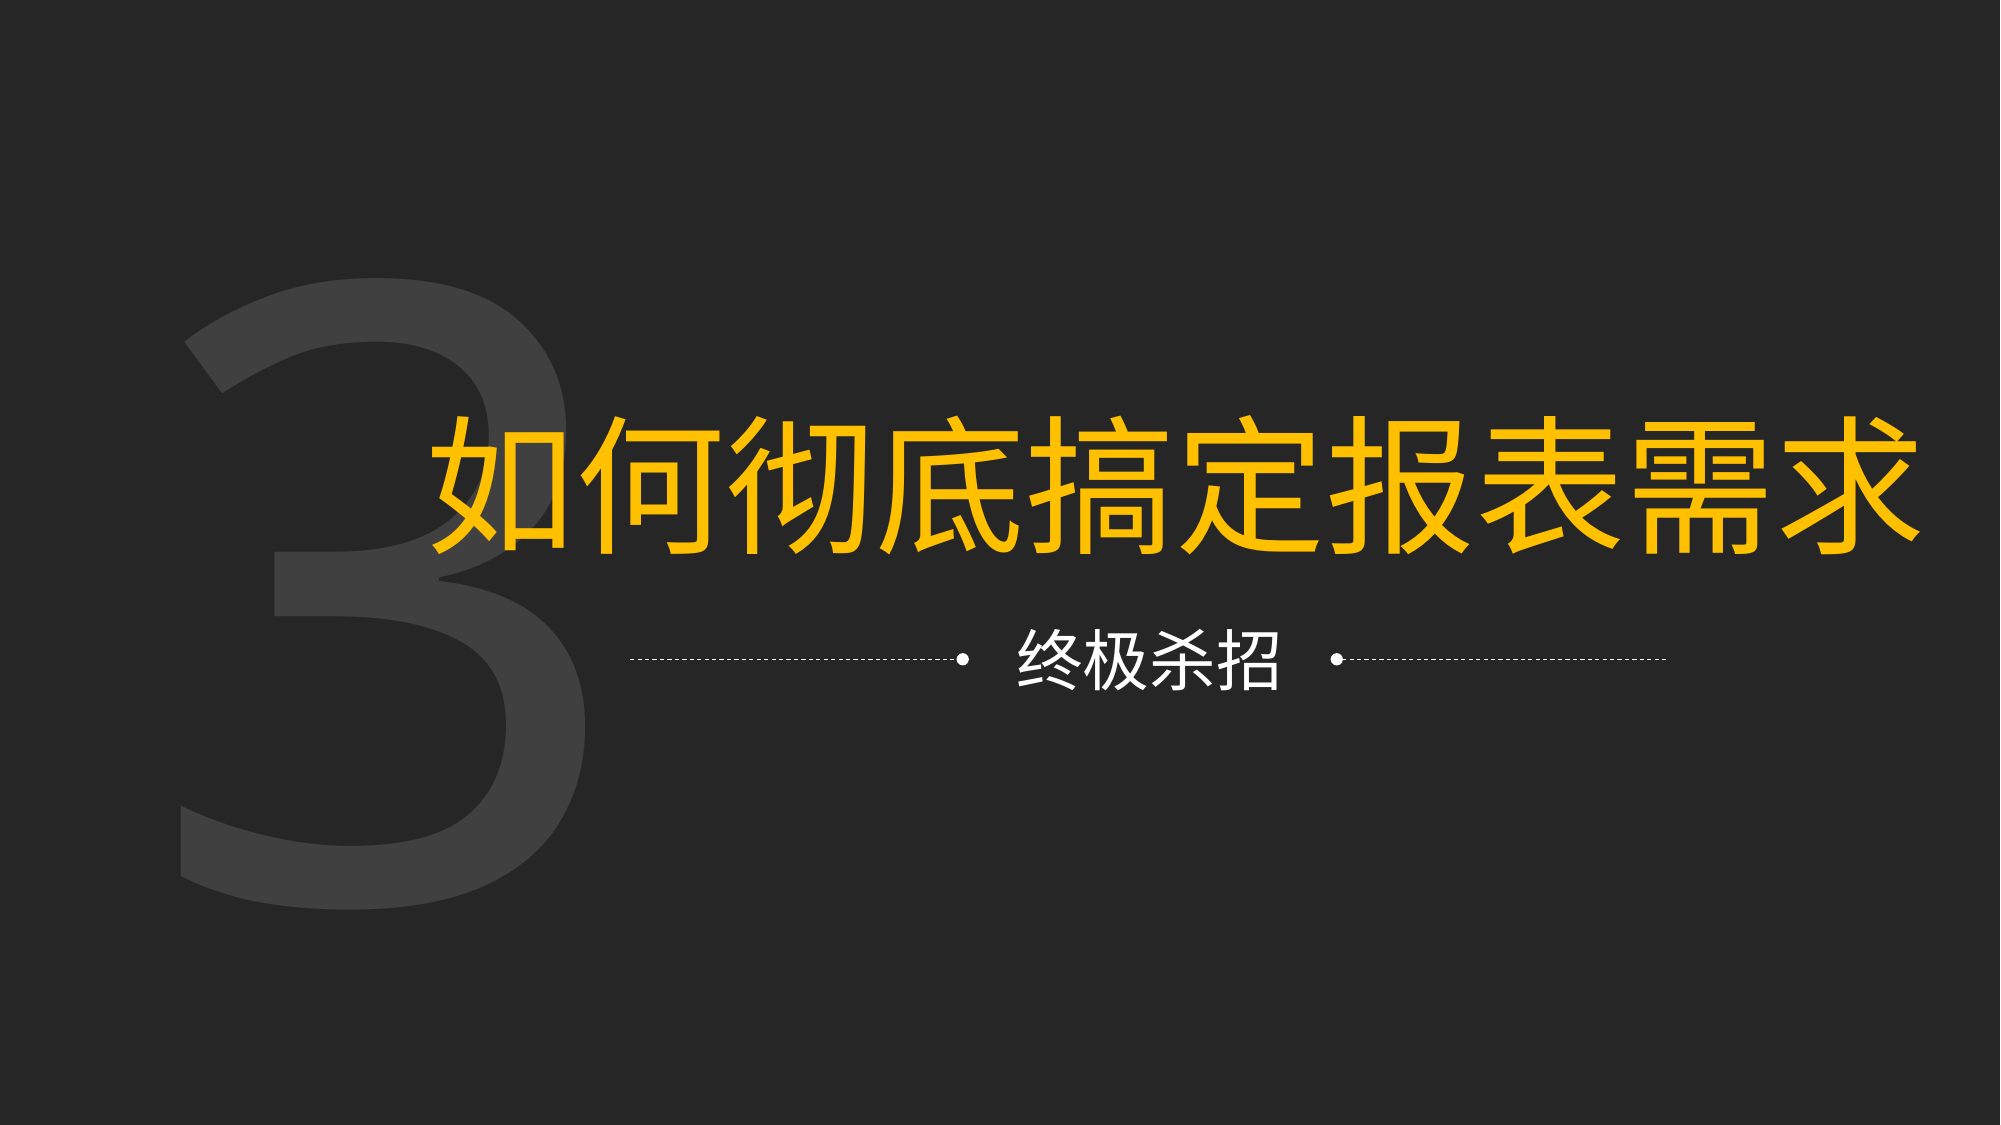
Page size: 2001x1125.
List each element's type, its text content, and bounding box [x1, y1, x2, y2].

text_box 如何彻底搞定报表需求 [410, 384, 1940, 580]
text_box 终极杀招 [1001, 611, 1299, 706]
text_box 3 [128, 33, 555, 1081]
